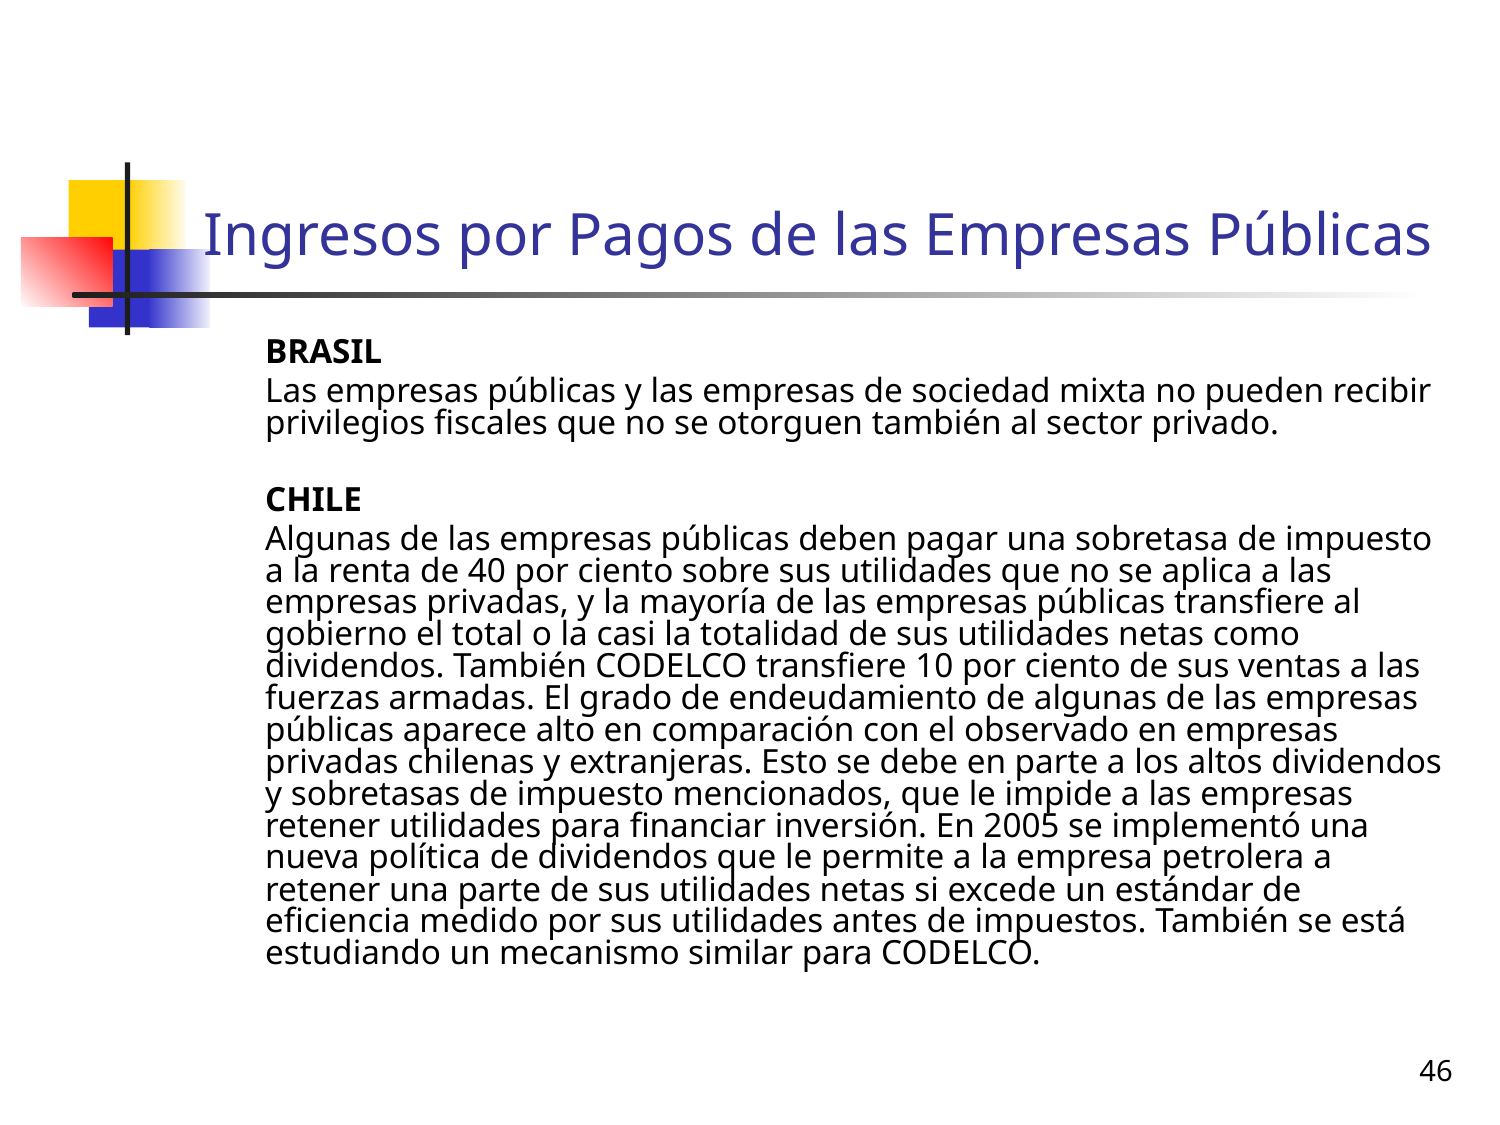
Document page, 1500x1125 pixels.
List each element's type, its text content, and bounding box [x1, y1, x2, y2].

title Ingresos por Pagos de las Empresas Públicas [188, 34, 1468, 276]
slide_number 46 [1154, 1023, 1468, 1100]
list BRASIL Las empresas públicas y las empresas de sociedad mixta no pueden recibir privilegios fiscales que no se otorguen también al sector privado. CHILE Algunas de las empresas públicas deben pagar una sobretasa de impuesto a la renta de 40 por ciento sobre sus utilidades que no se aplica a las empresas privadas, y la mayoría de las empresas públicas transfiere al gobierno el total o la casi la totalidad de sus utilidades netas como dividendos. También CODELCO transfiere 10 por ciento de sus ventas a las fuerzas armadas. El grado de endeudamiento de algunas de las empresas públicas aparece alto en comparación con el observado en empresas privadas chilenas y extranjeras. Esto se debe en parte a los altos dividendos y sobretasas de impuesto mencionados, que le impide a las empresas retener utilidades para financiar inversión. En 2005 se implementó una nueva política de dividendos que le permite a la empresa petrolera a retener una parte de sus utilidades netas si excede un estándar de eficiencia medido por sus utilidades antes de impuestos. También se está estudiando un mecanismo similar para CODELCO. [193, 330, 1470, 1007]
